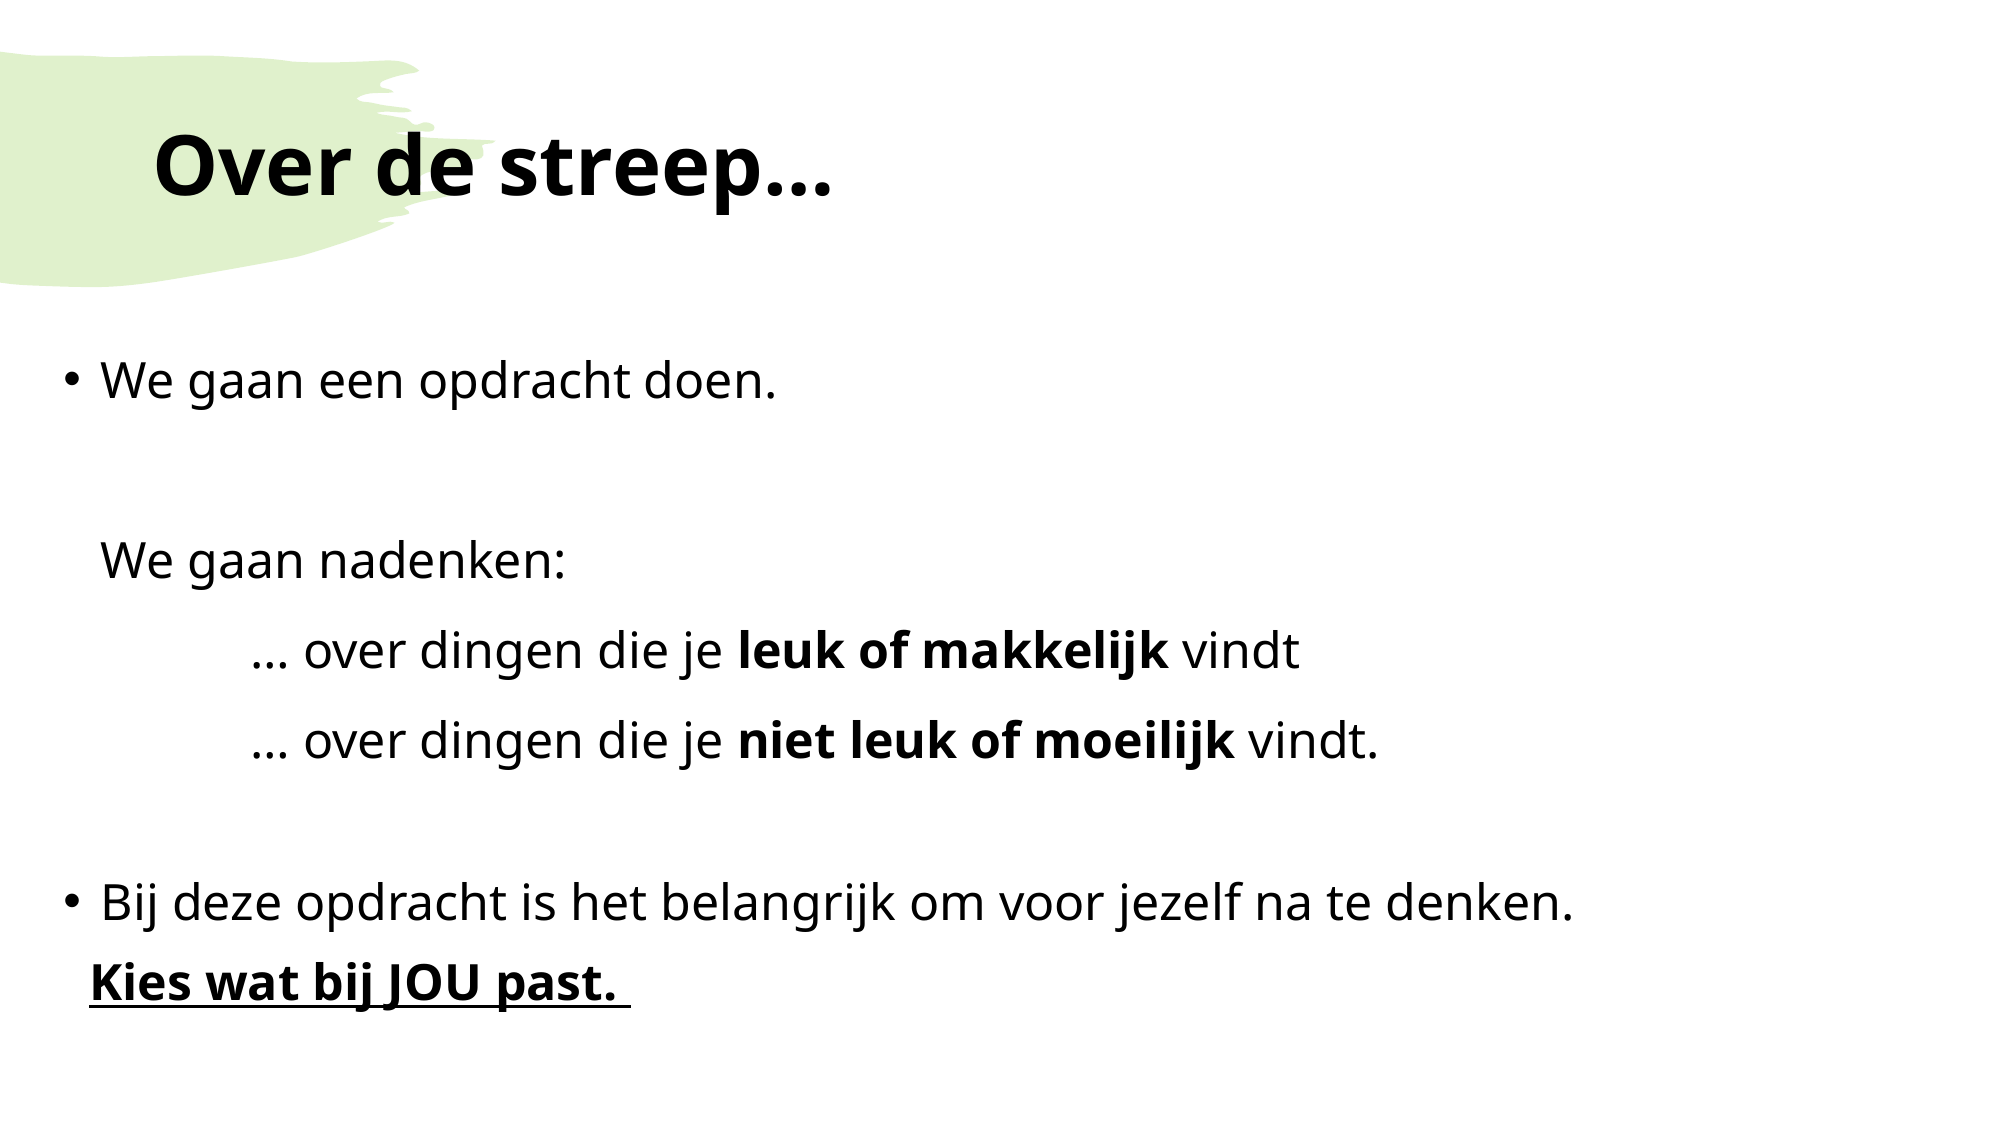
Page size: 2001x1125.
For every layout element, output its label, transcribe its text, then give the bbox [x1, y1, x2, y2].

list We gaan een opdracht doen. We gaan nadenken: … over dingen die je leuk of makkelijk vindt … over dingen die je niet leuk of moeilijk vindt. Bij deze opdracht is het belangrijk om voor jezelf na te denken. Kies wat bij JOU past. [48, 310, 1863, 1066]
title Over de streep… [137, 59, 1863, 278]
